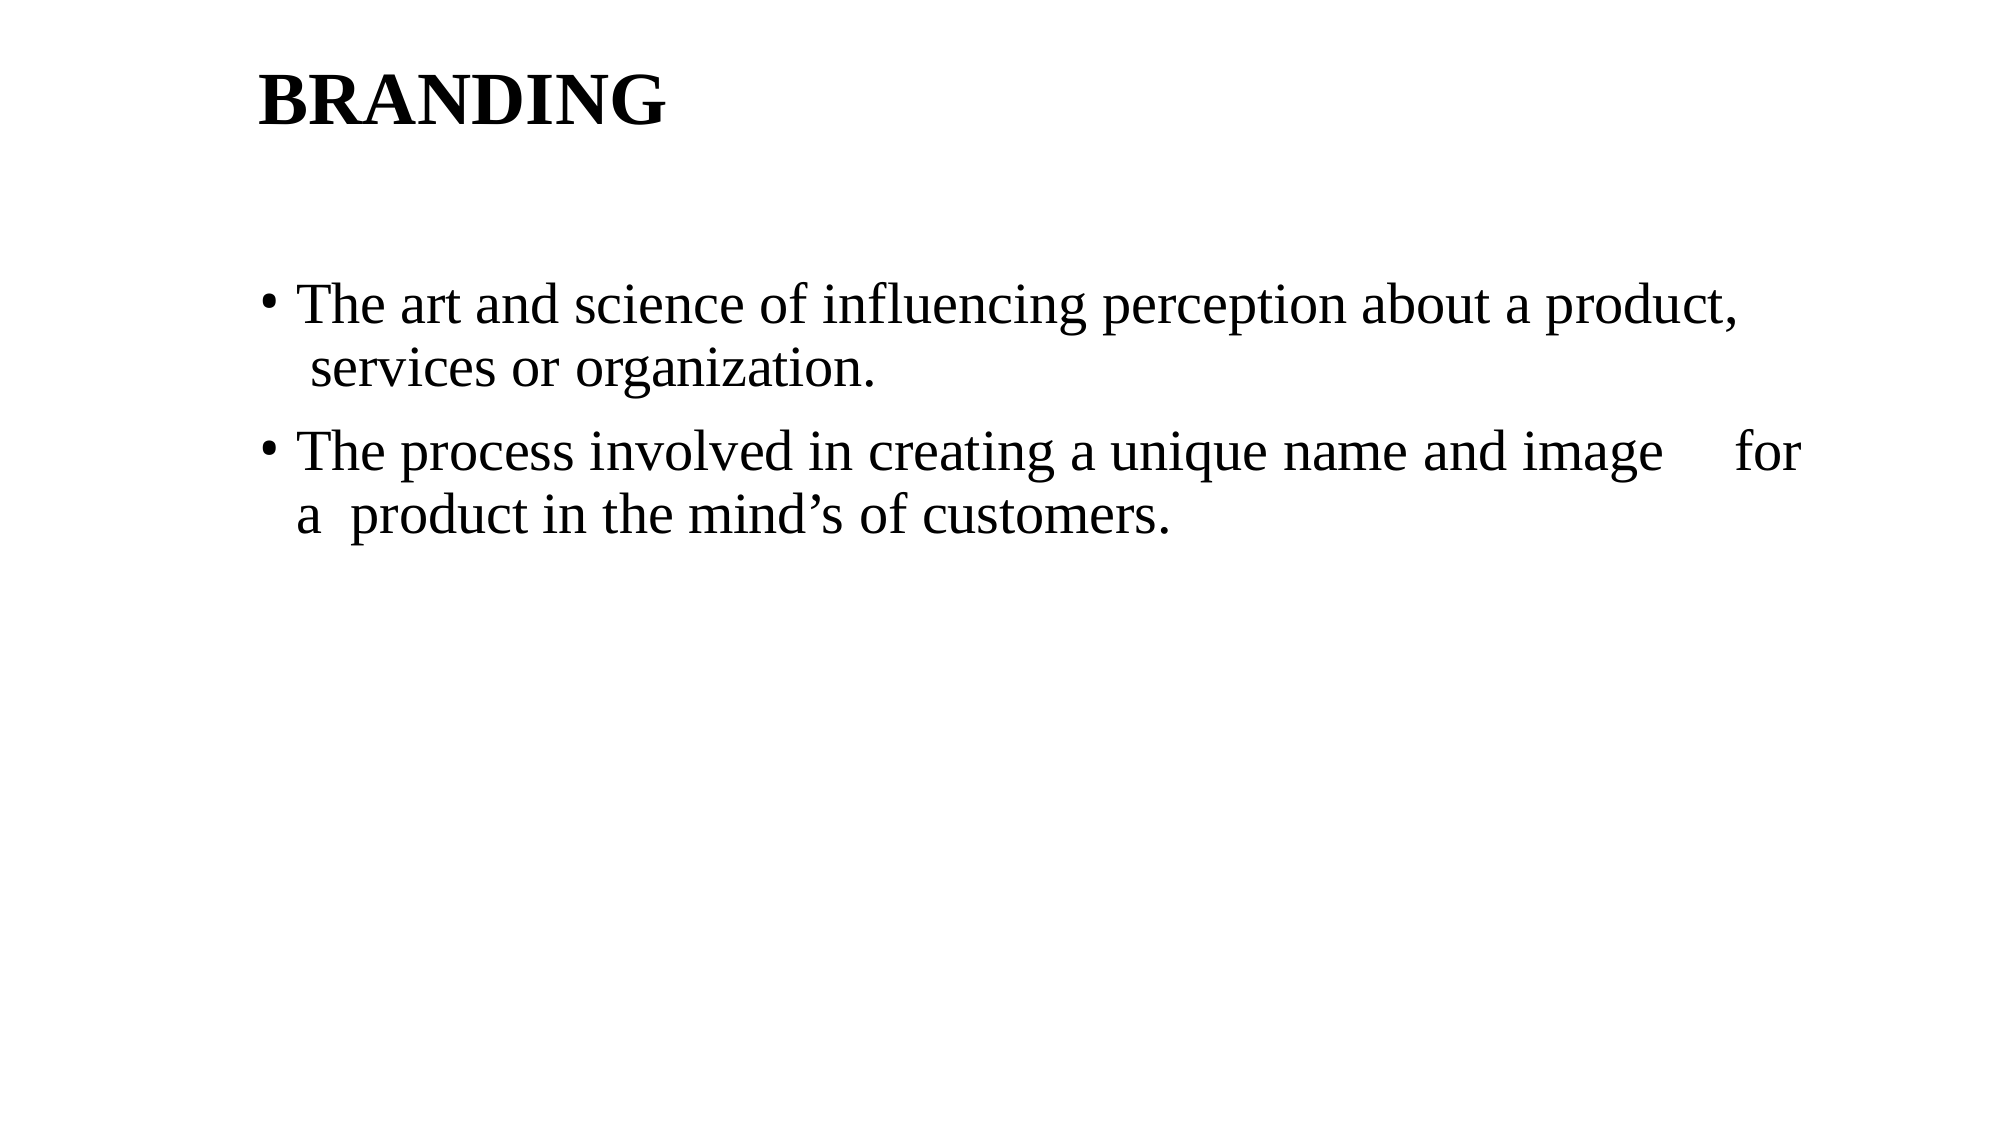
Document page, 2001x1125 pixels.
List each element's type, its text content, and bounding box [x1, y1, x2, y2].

title BRANDING [256, 47, 670, 238]
text_box The art and science of influencing perception about a product, services or organization. The process involved in creating a unique name and image for a product in the mind’s of customers. [256, 262, 1806, 546]
